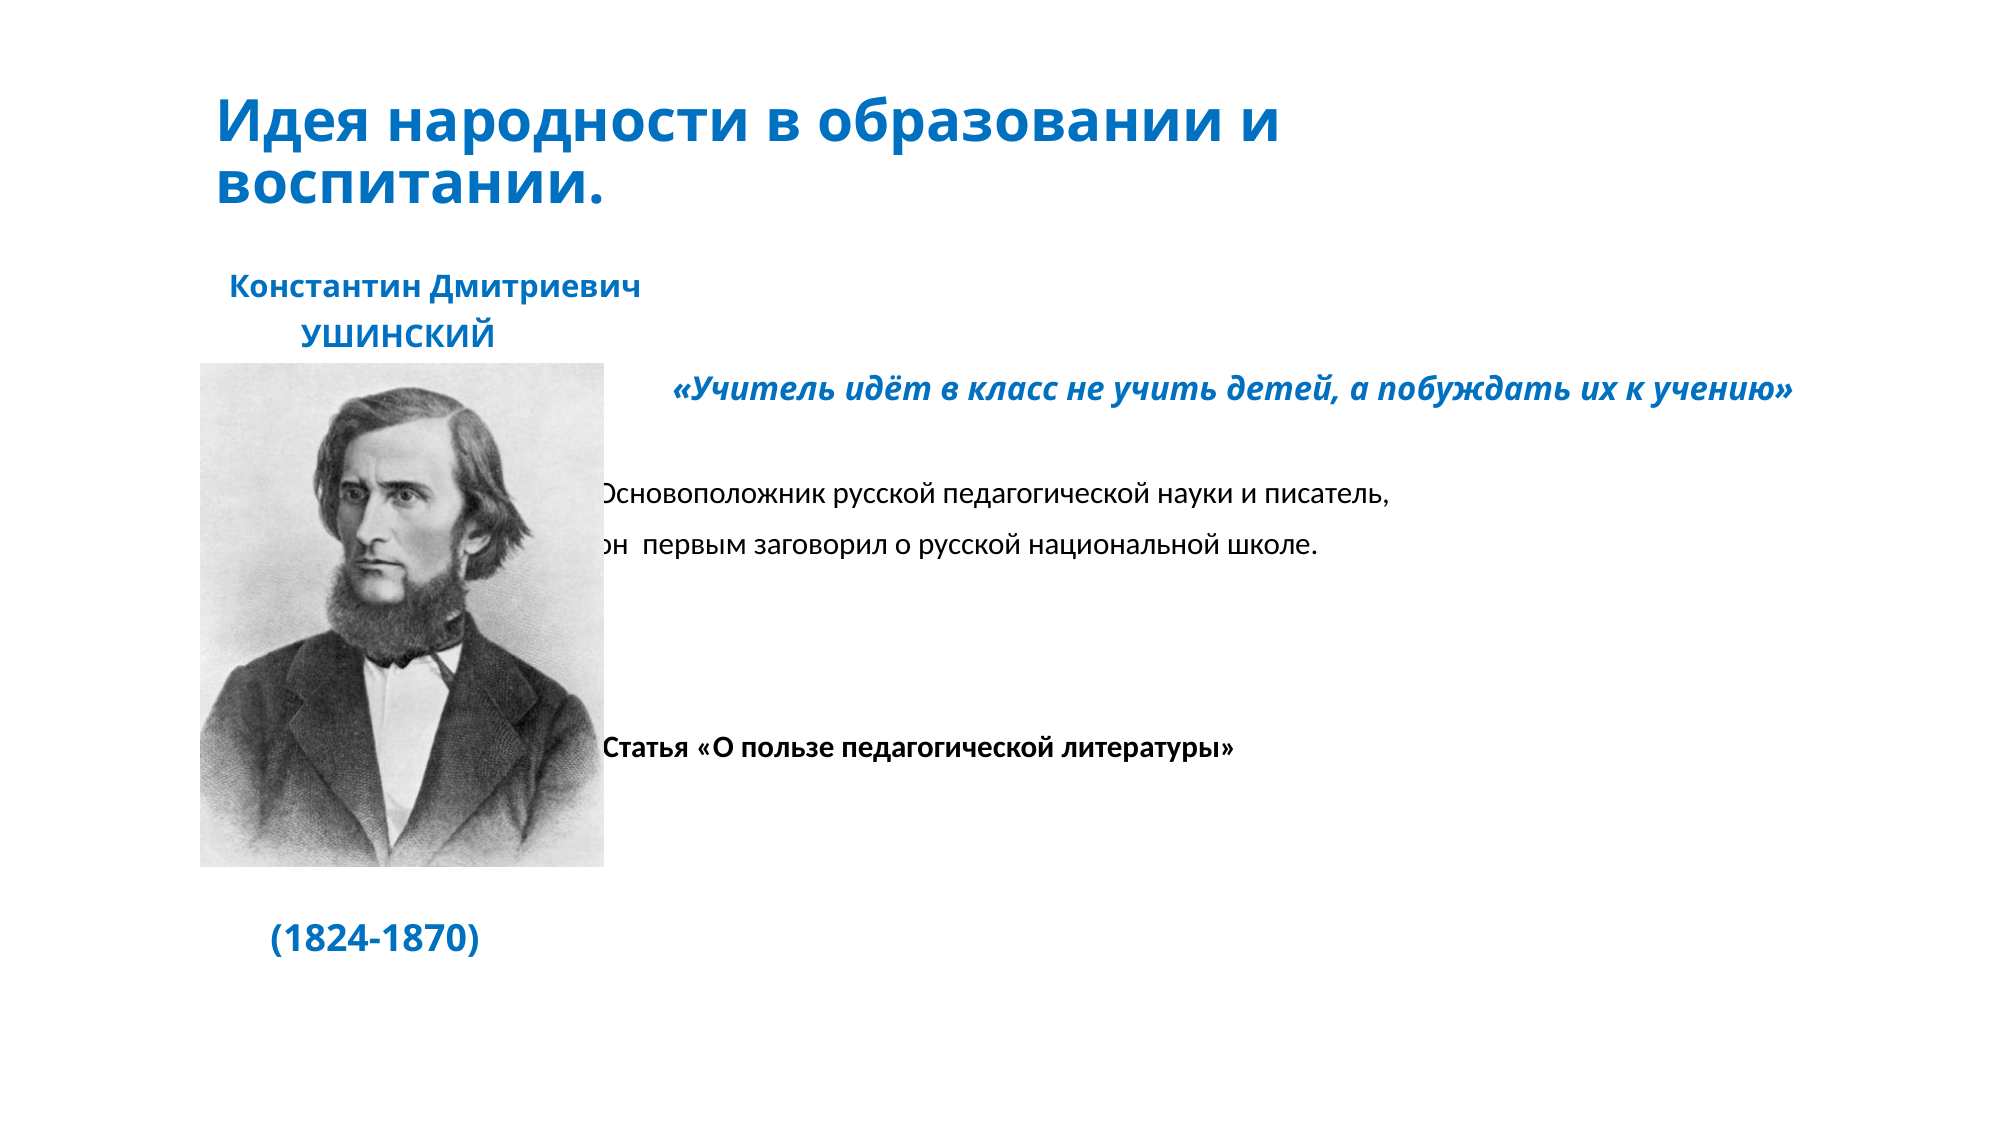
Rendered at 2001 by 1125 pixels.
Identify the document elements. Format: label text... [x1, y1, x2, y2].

text_box (1824-1870) [255, 906, 495, 966]
subtitle Константин Дмитриевич УШИНСКИЙ «Учитель идёт в класс не учить детей, а побуждать их к учению» Основоположник русской педагогической науки и писатель, он первым заговорил о русской национальной школе. Статья «О пользе педагогической литературы» [181, 262, 1834, 1040]
title Идея народности в образовании и воспитании. [200, 65, 1701, 225]
picture [200, 363, 604, 867]
